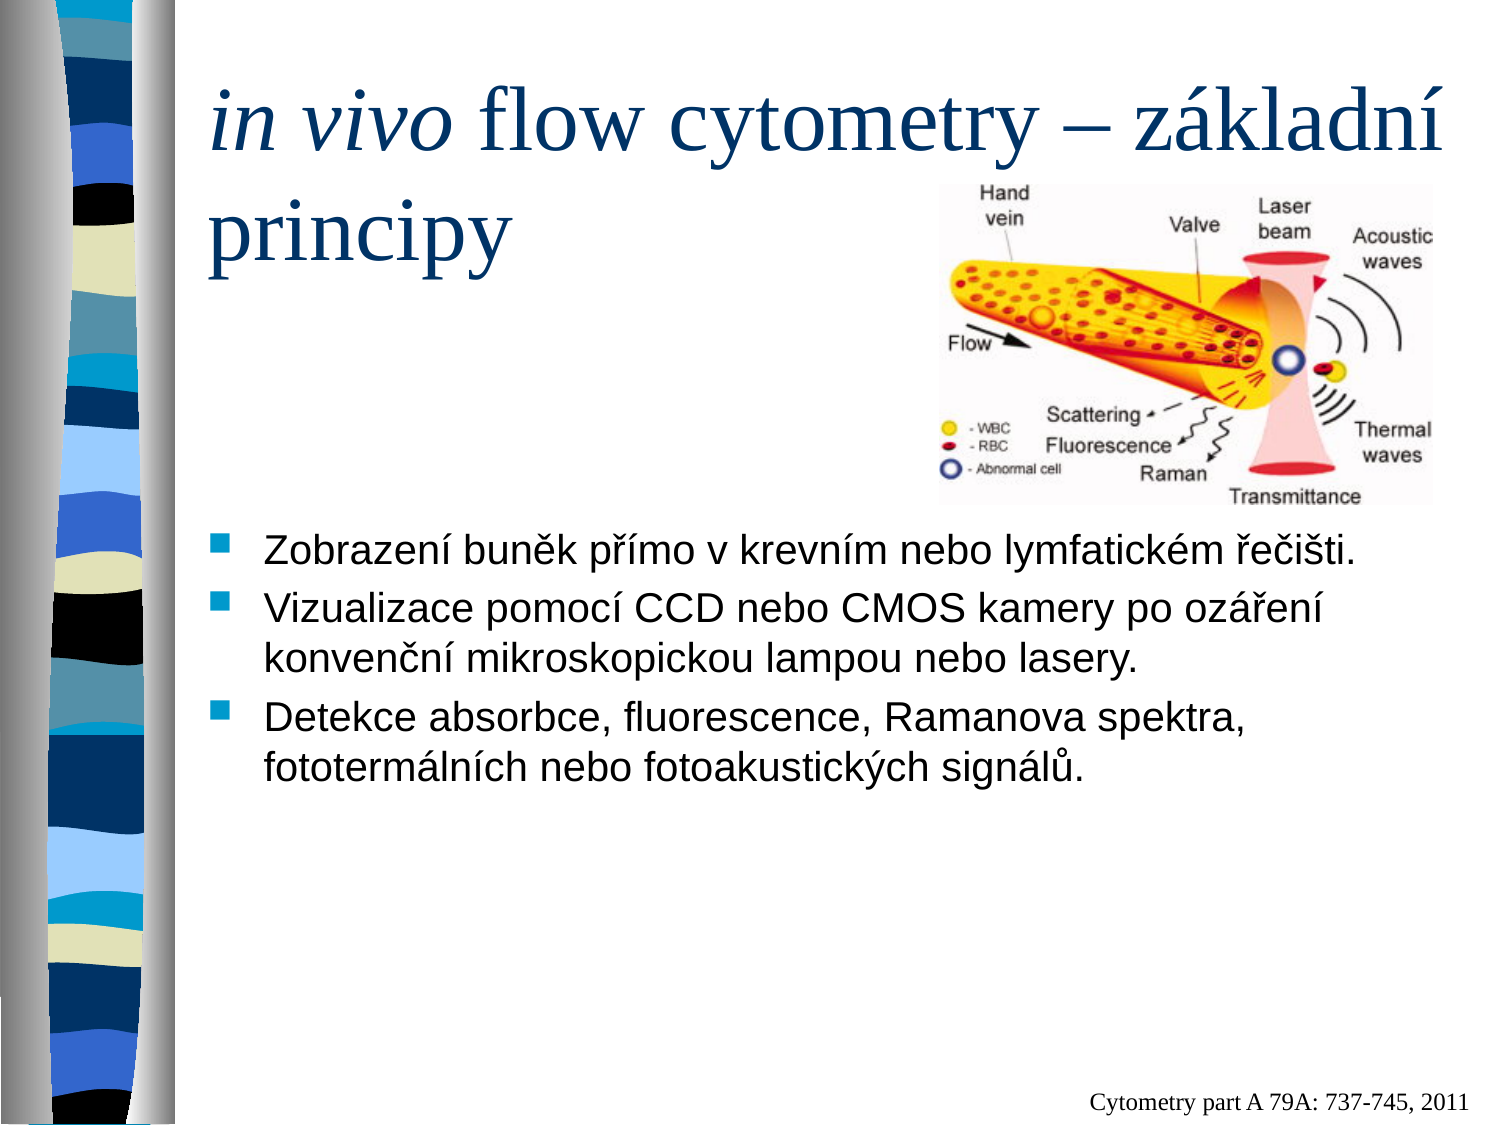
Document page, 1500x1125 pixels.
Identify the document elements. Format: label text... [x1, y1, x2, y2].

picture [938, 184, 1434, 505]
text_box Cytometry part A 79A: 737-745, 2011 [1074, 1077, 1500, 1123]
list Zobrazení buněk přímo v krevním nebo lymfatickém řečišti. Vizualizace pomocí CCD nebo CMOS kamery po ozáření konvenční mikroskopickou lampou nebo lasery. Detekce absorbce, fluorescence, Ramanova spektra, fototermálních nebo fotoakustických signálů. [192, 515, 1468, 1000]
title in vivo flow cytometry – základní principy [192, 75, 1468, 263]
